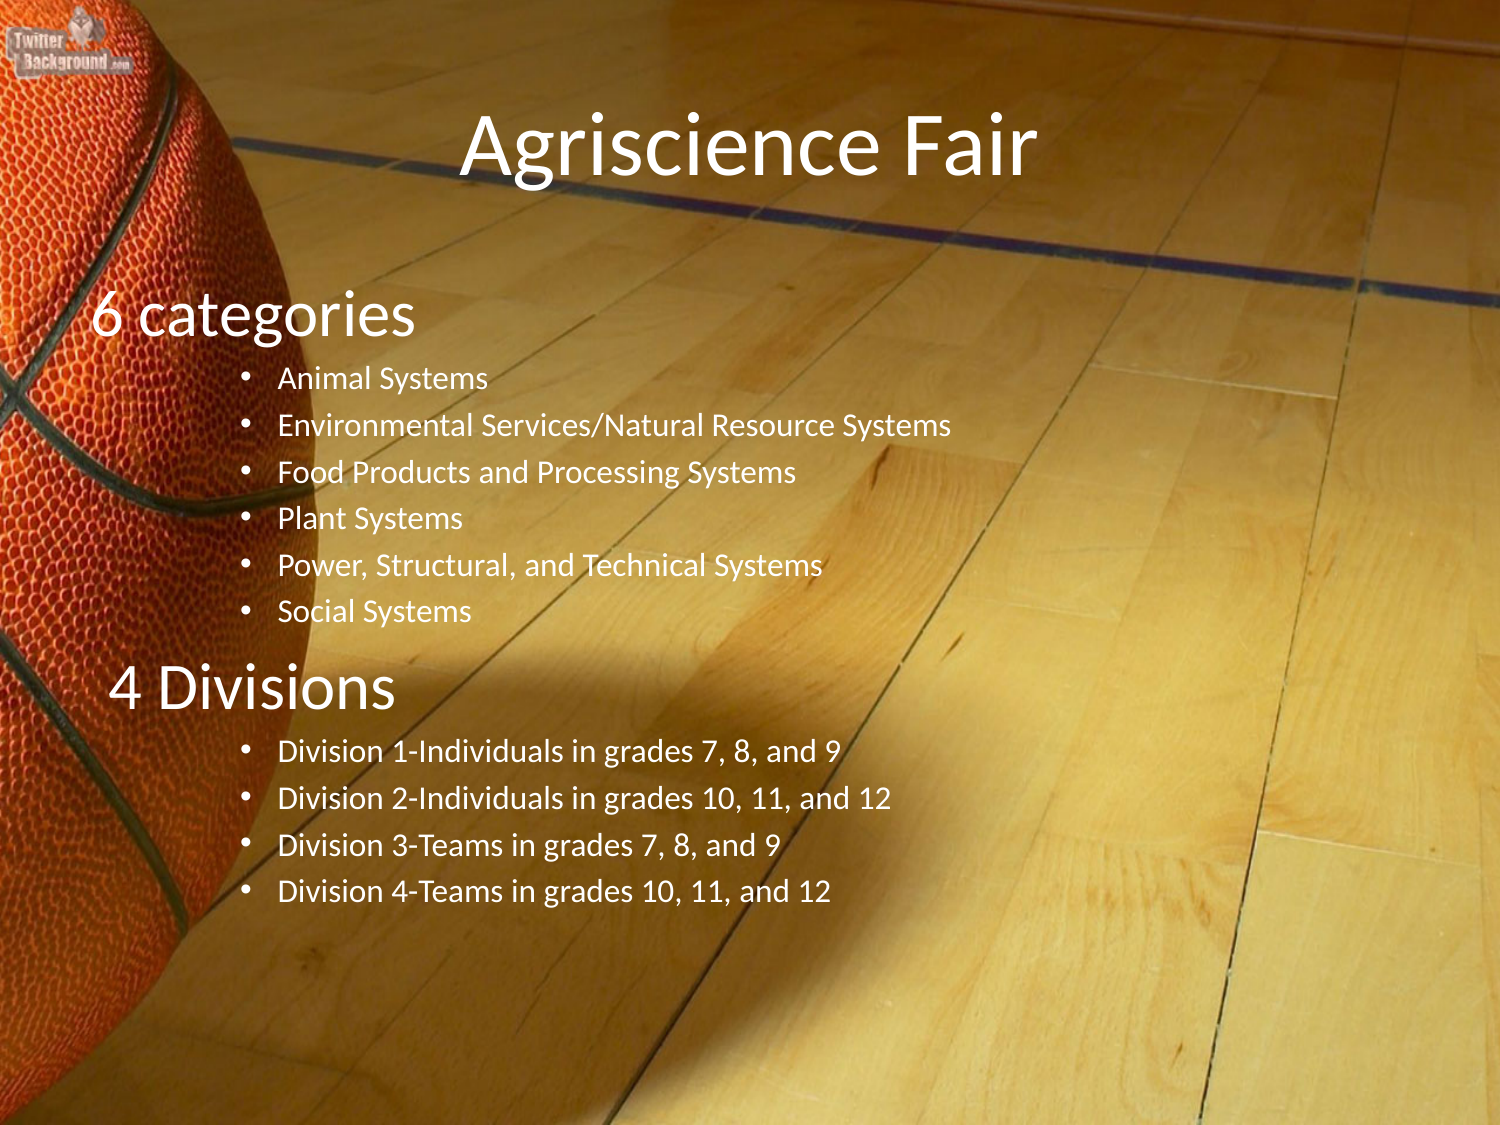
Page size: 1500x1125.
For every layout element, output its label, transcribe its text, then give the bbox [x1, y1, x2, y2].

list 6 categories Animal Systems Environmental Services/Natural Resource Systems Food Products and Processing Systems Plant Systems Power, Structural, and Technical Systems Social Systems 4 Divisions Division 1-Individuals in grades 7, 8, and 9 Division 2-Individuals in grades 10, 11, and 12 Division 3-Teams in grades 7, 8, and 9 Division 4-Teams in grades 10, 11, and 12 [75, 262, 1425, 1005]
title Agriscience Fair [75, 45, 1425, 233]
picture [0, 0, 1500, 1125]
